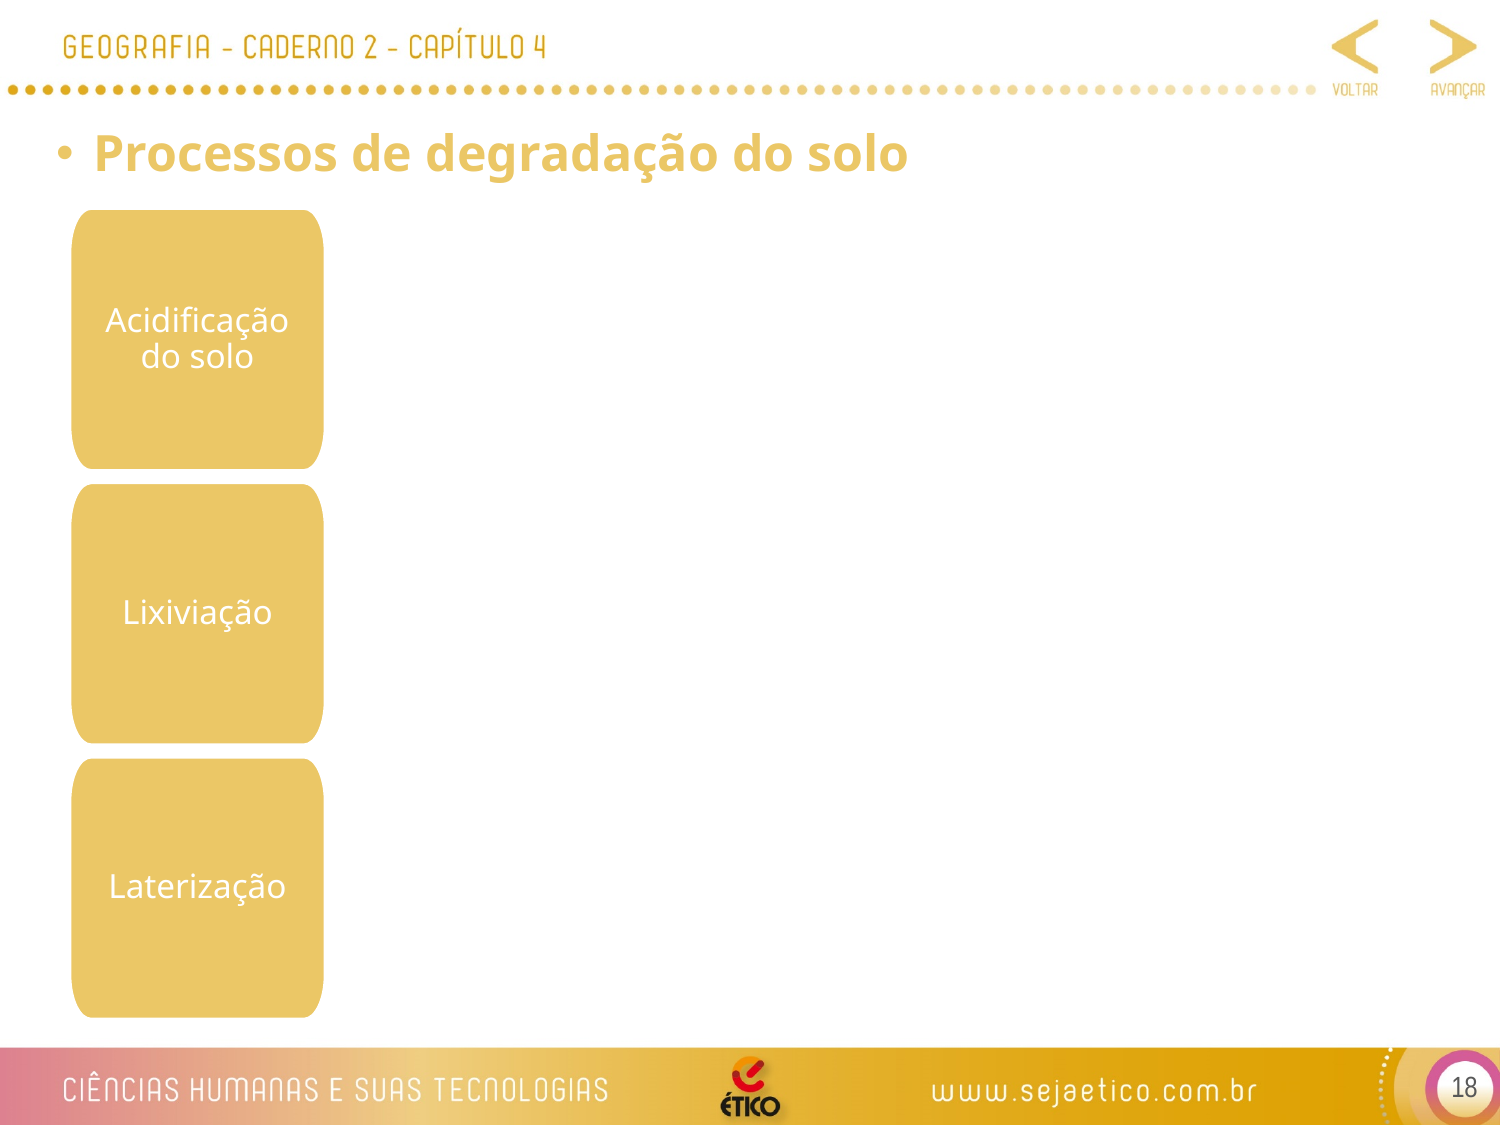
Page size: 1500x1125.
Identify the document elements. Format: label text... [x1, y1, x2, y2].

list Processos de degradação do solo [41, 120, 1459, 1019]
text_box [70, 208, 325, 1019]
picture [0, 0, 1500, 1125]
